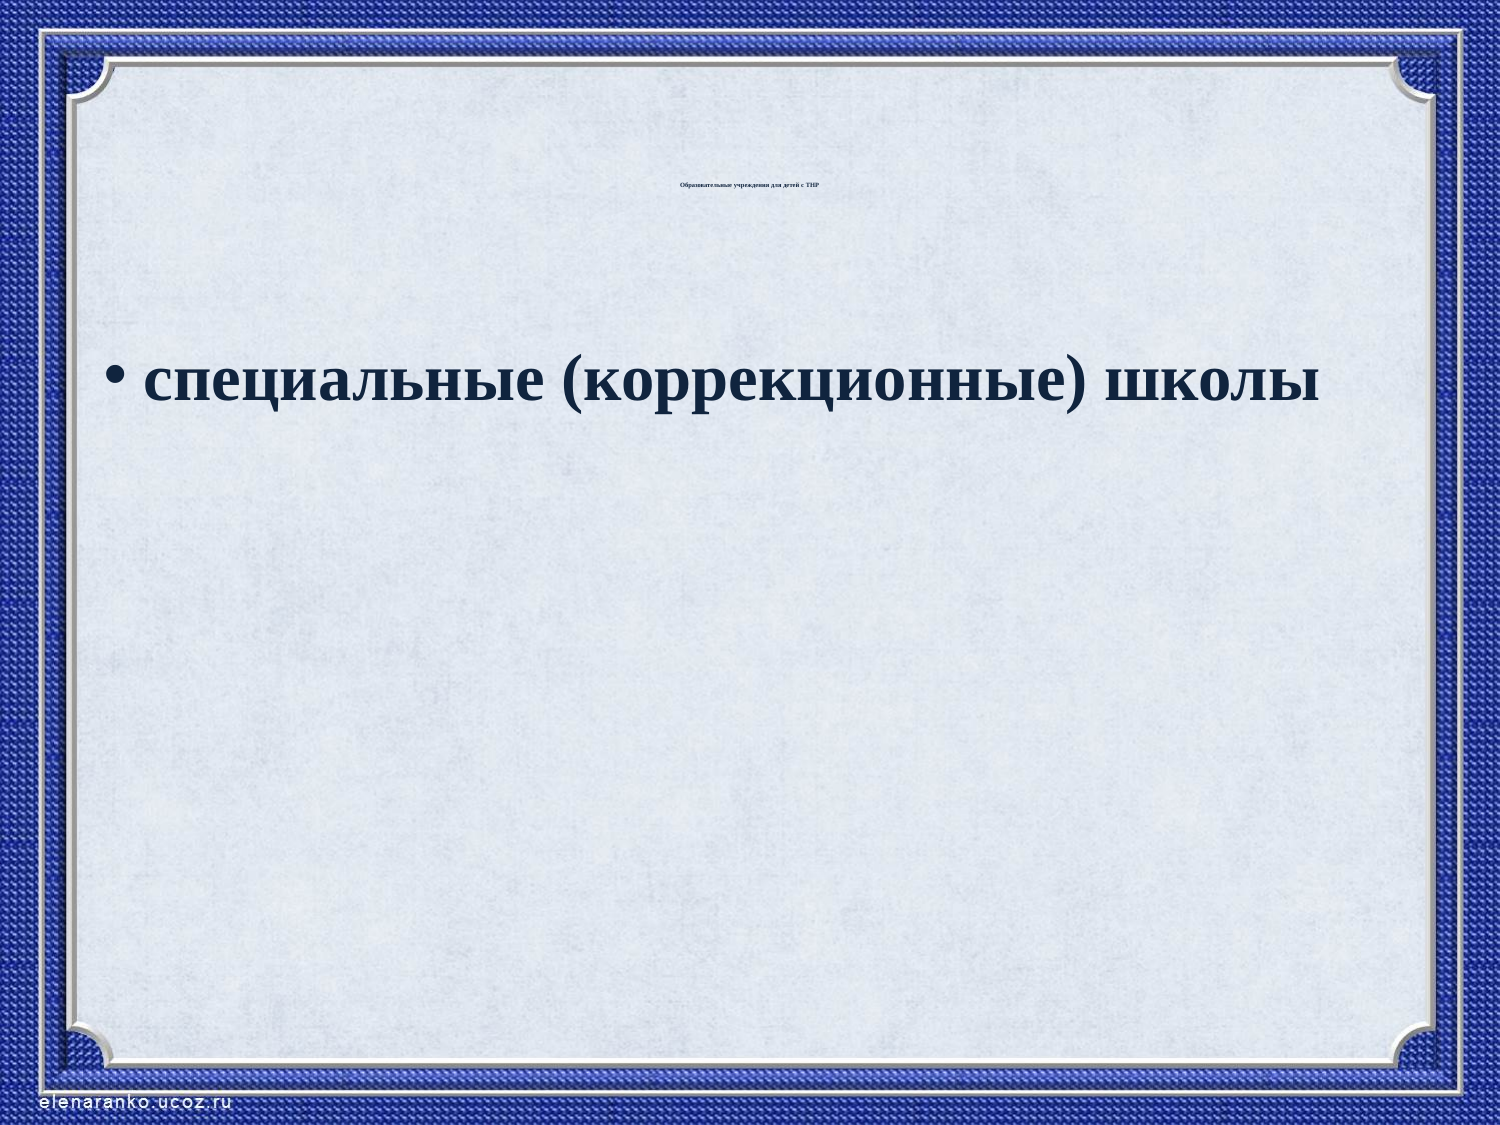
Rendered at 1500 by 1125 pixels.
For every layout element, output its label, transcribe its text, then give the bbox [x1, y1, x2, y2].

list специальные (коррекционные) школы [88, 326, 1412, 1047]
picture [0, 0, 1500, 1125]
title Образовательные учреждения для детей с ТНР [88, 172, 1412, 197]
